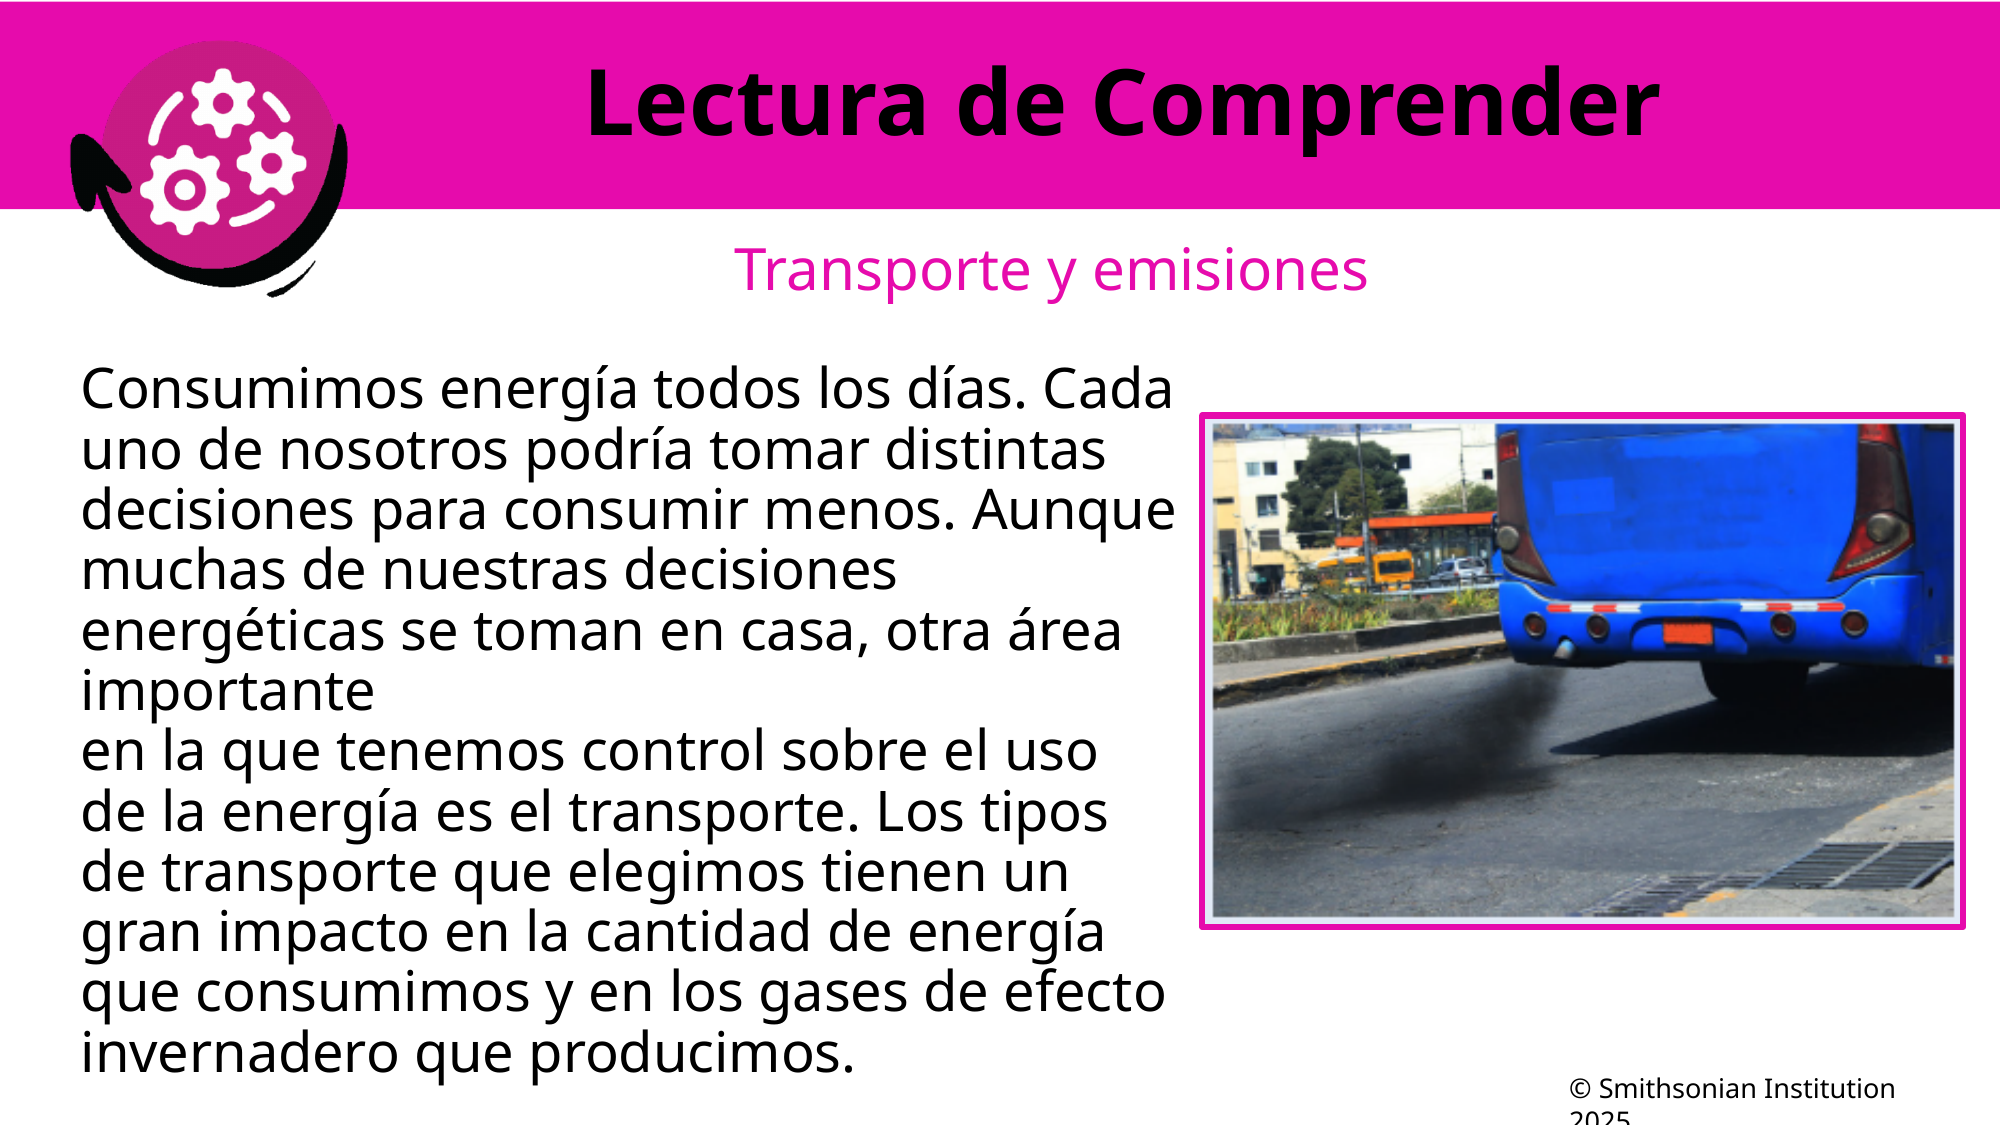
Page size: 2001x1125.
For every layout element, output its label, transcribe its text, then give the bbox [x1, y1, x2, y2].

title Lectura de Comprender [565, 1, 1681, 163]
picture [48, 39, 404, 318]
picture [1205, 418, 1961, 924]
subtitle Transporte y emisiones [459, 232, 1645, 370]
list Consumimos energía todos los días. Cada uno de nosotros podría tomar distintas decisiones para consumir menos. Aunque muchas de nuestras decisiones energéticas se toman en casa, otra área importante en la que tenemos control sobre el uso de la energía es el transporte. Los tipos de transporte que elegimos tienen un gran impacto en la cantidad de energía que consumimos y en los gases de efecto invernadero que producimos. [65, 353, 1222, 1098]
